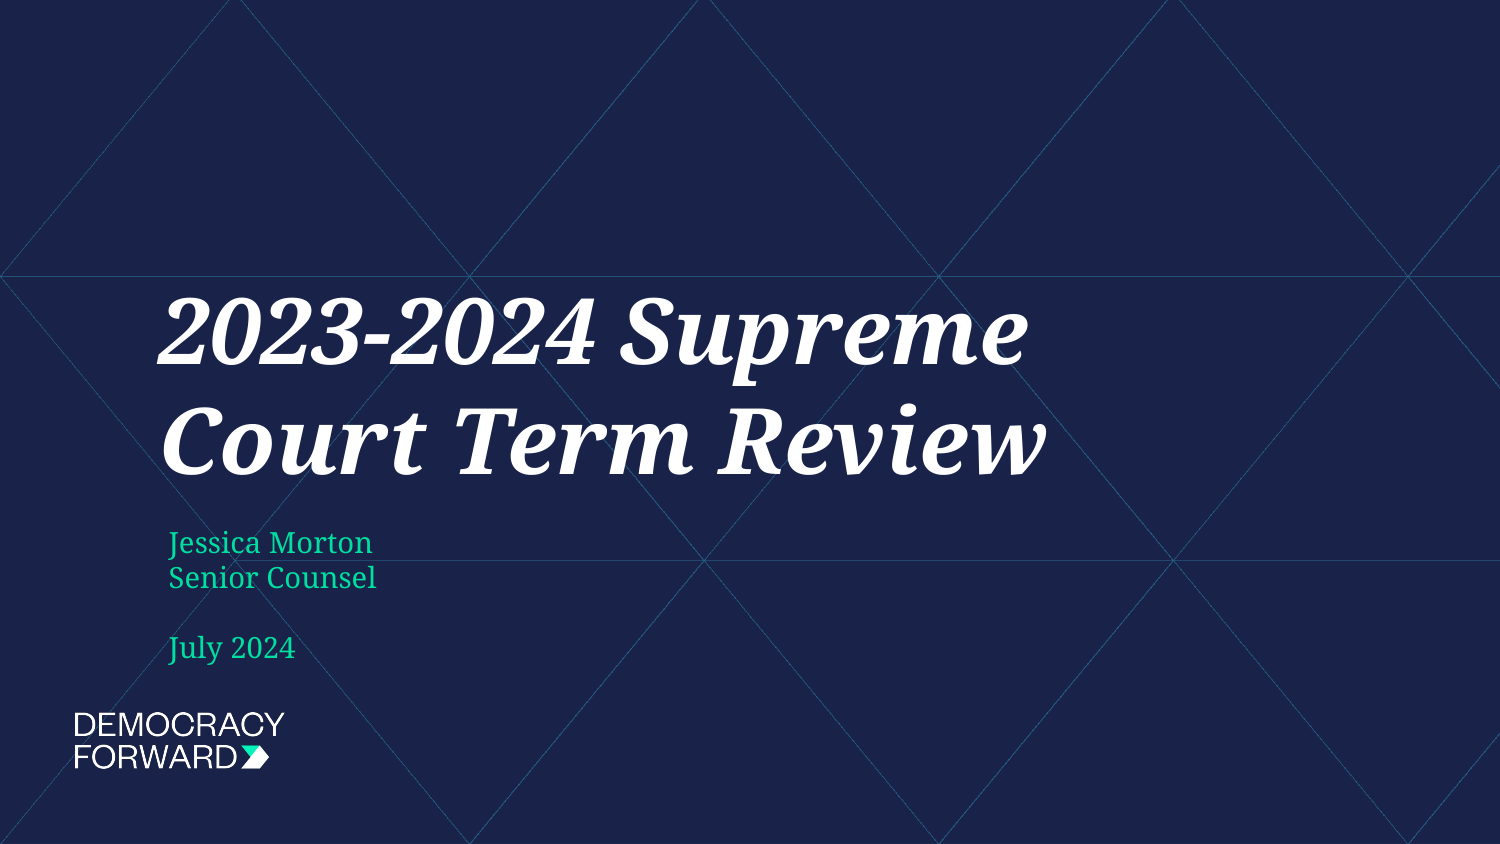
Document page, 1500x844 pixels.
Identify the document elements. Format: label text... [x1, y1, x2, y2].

picture [75, 712, 285, 769]
title [158, 158, 1296, 312]
text_box Jessica Morton Senior Counsel July 2024 [153, 509, 1322, 638]
subtitle 2023-2024 Supreme Court Term Review [158, 312, 1317, 498]
